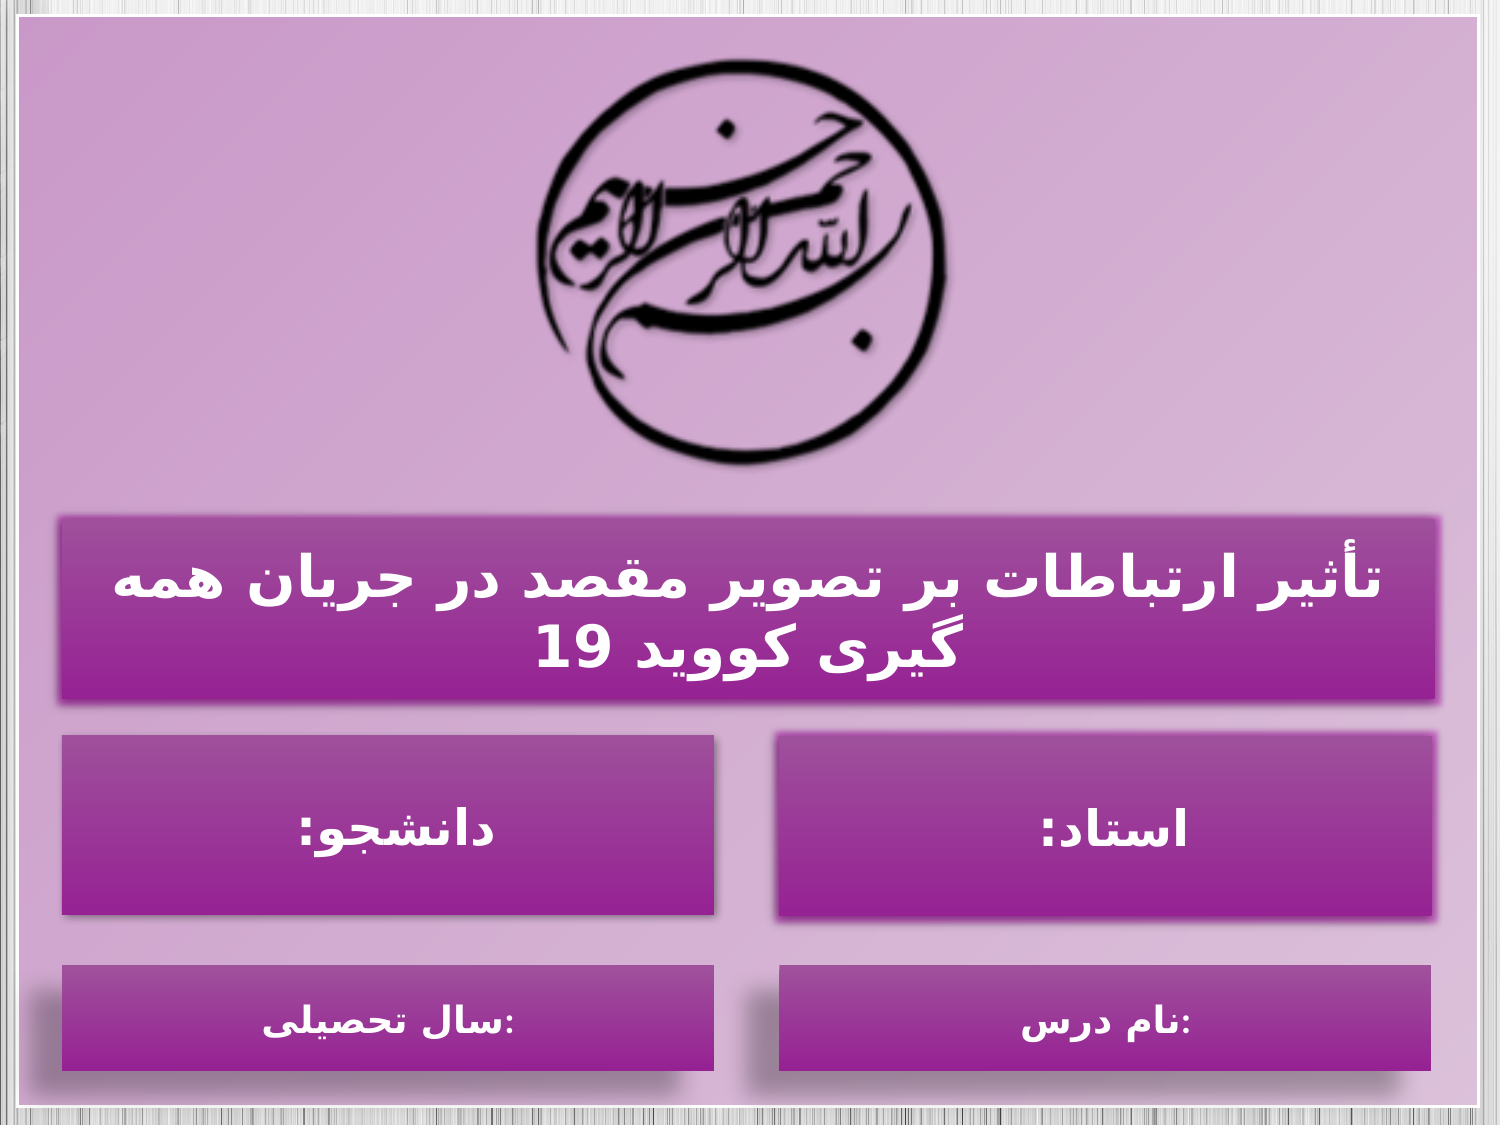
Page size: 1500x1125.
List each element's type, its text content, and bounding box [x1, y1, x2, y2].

text_box [37, 27, 1457, 864]
text_box تأثیر ارتباطات بر تصویر مقصد در جریان همه گیری کووید 19 [62, 519, 1435, 699]
text_box [16, 14, 1480, 1108]
text_box استاد: [779, 736, 1432, 916]
text_box دانشجو: [61, 735, 714, 915]
picture [0, 0, 1500, 1125]
text_box نام درس: [779, 965, 1432, 1072]
text_box سال تحصیلی: [61, 965, 714, 1072]
